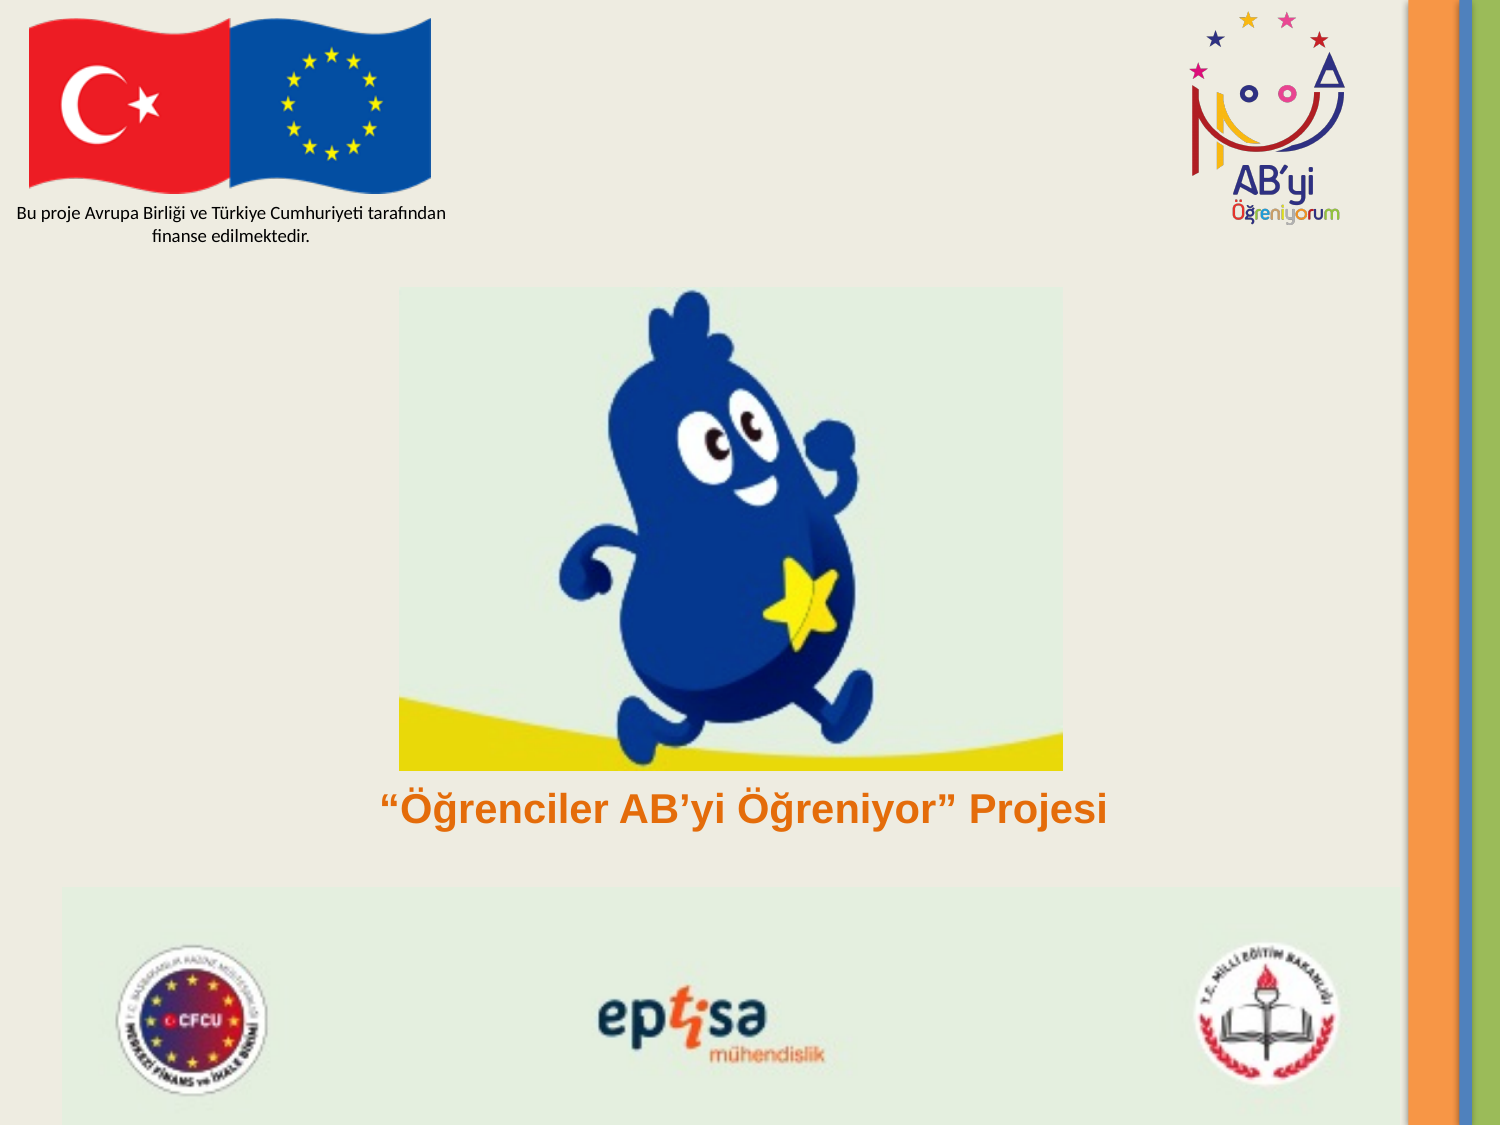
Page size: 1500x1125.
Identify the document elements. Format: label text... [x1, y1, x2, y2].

picture [399, 287, 1063, 771]
picture [62, 887, 1401, 1125]
text_box “Öğrenciler AB’yi Öğreniyor” Projesi [287, 774, 1200, 840]
picture [1162, 0, 1379, 241]
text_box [0, 18, 463, 263]
